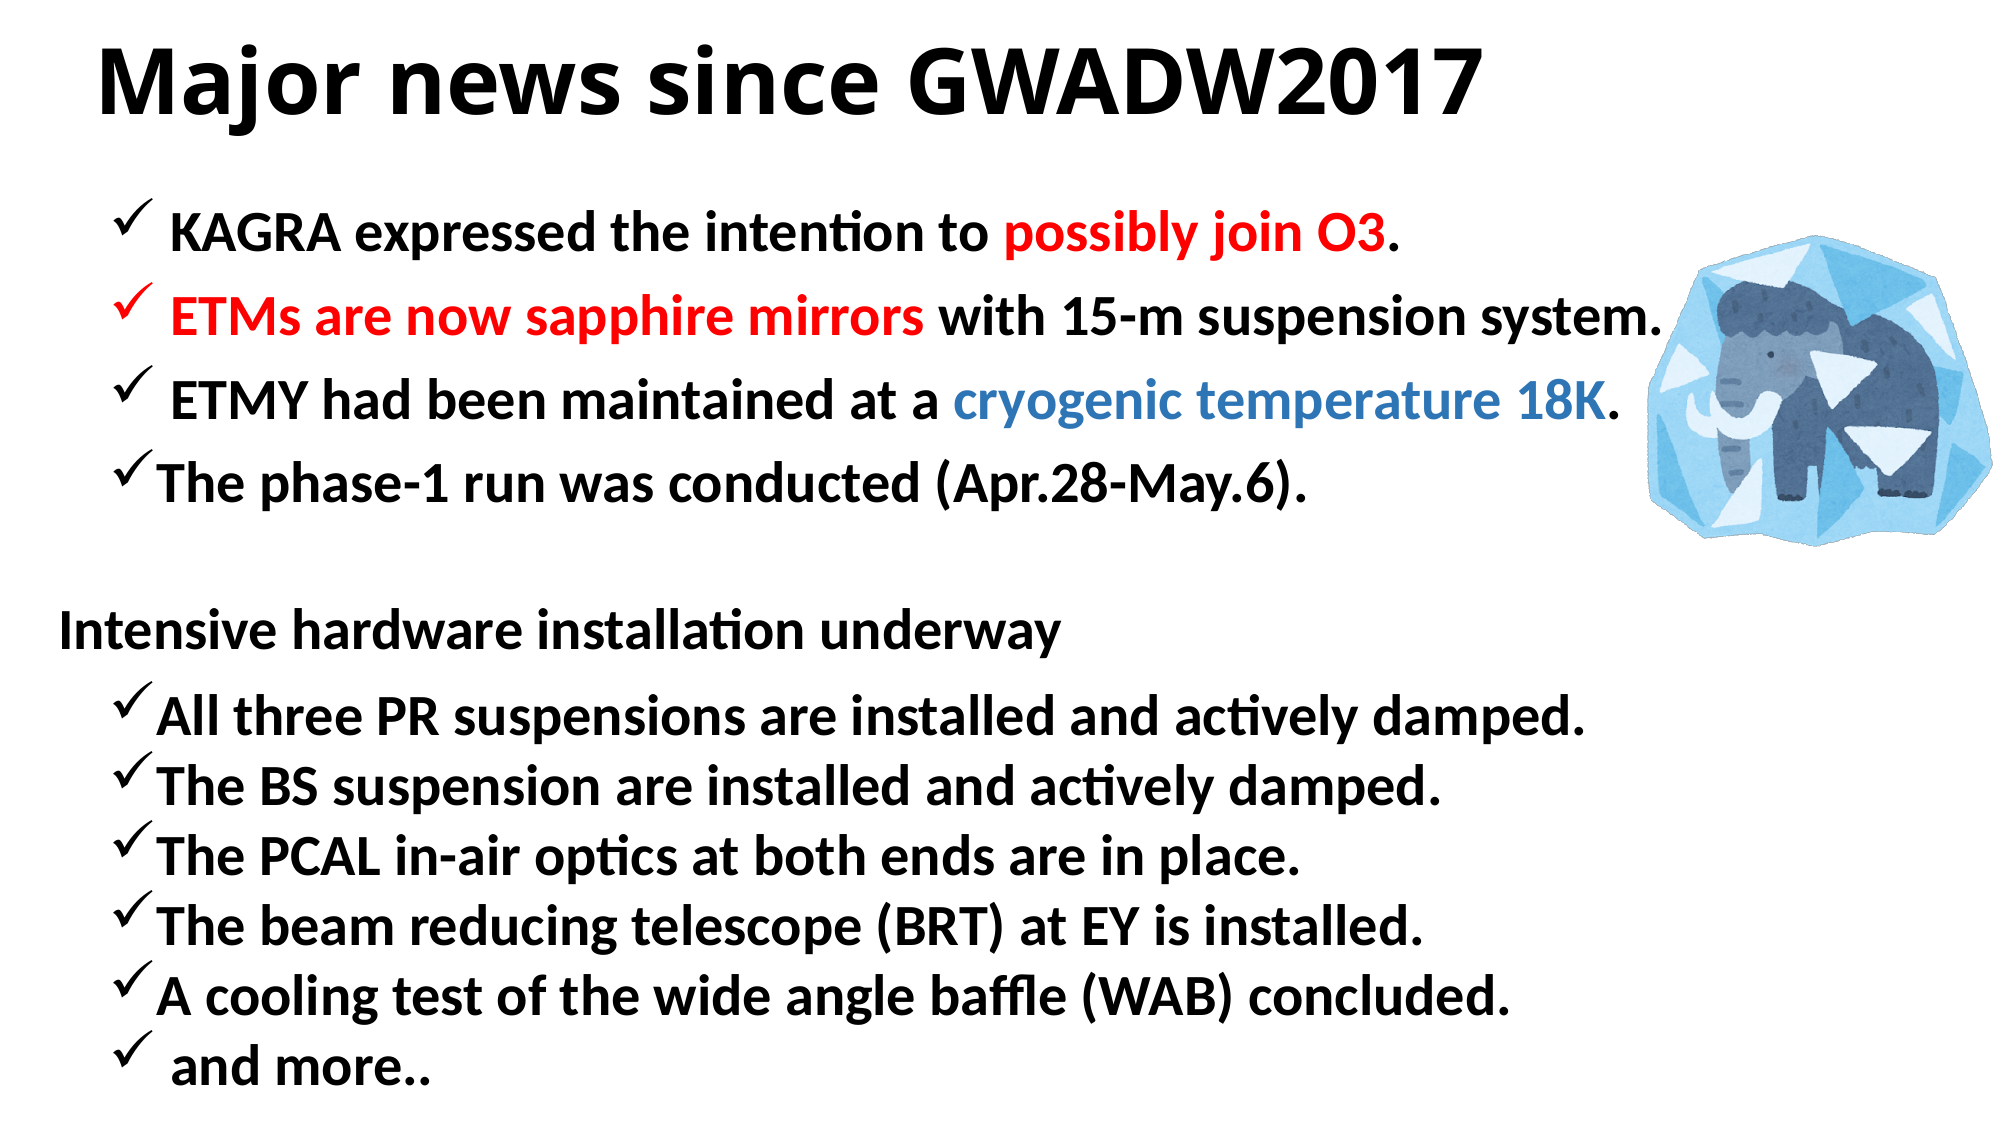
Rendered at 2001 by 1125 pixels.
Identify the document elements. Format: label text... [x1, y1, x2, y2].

title Major news since GWADW2017 [79, 0, 1805, 194]
list KAGRA expressed the intention to possibly join O3. ETMs are now sapphire mirrors with 15-m suspension system. ETMY had been maintained at a cryogenic temperature 18K. The phase-1 run was conducted (Apr.28-May.6). [93, 194, 1942, 546]
text_box All three PR suspensions are installed and actively damped. The BS suspension are installed and actively damped. The PCAL in-air optics at both ends are in place. The beam reducing telescope (BRT) at EY is installed. A cooling test of the wide angle baffle (WAB) concluded. and more.. [93, 669, 1788, 1125]
picture [1634, 221, 2000, 565]
text_box Intensive hardware installation underway [43, 583, 1077, 669]
